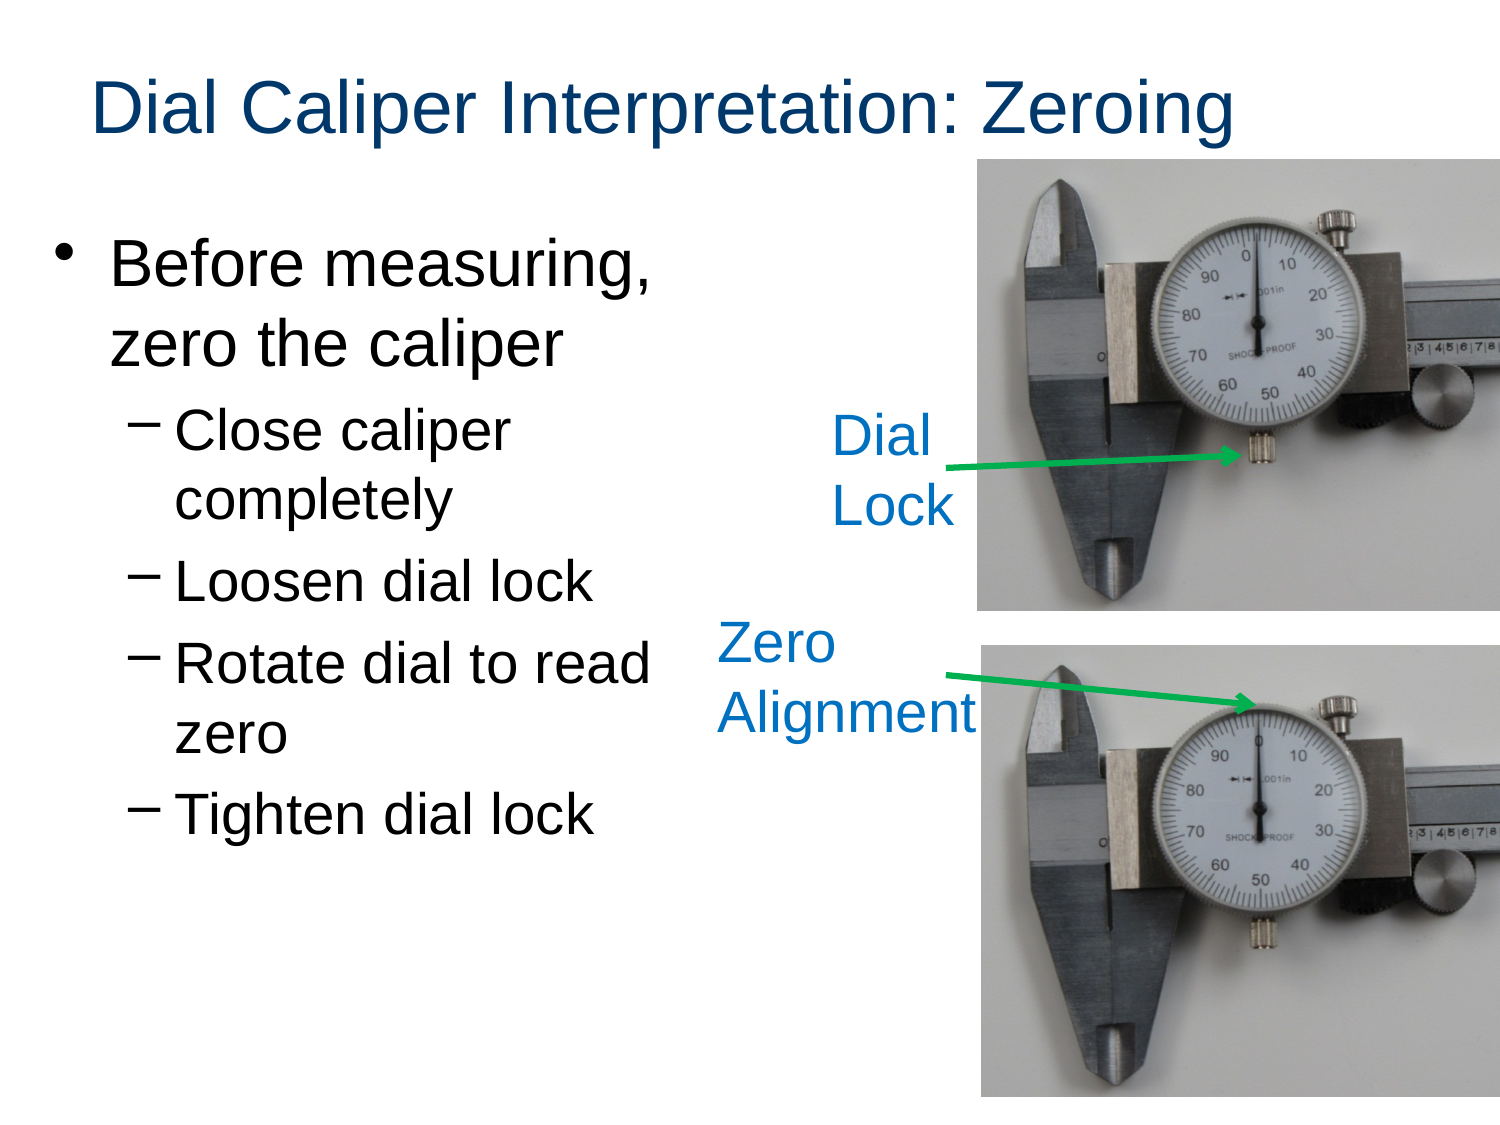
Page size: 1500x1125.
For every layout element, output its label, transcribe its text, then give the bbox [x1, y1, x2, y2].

text_box Dial Lock [817, 389, 972, 545]
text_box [945, 674, 1257, 706]
picture [981, 644, 1500, 1097]
picture [977, 158, 1500, 612]
title Dial Caliper Interpretation: Zeroing [74, 44, 1426, 163]
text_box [945, 455, 1243, 469]
list Before measuring, zero the caliper Close caliper completely Loosen dial lock Rotate dial to read zero Tighten dial lock [37, 212, 701, 1006]
text_box Zero Alignment [702, 596, 1002, 752]
